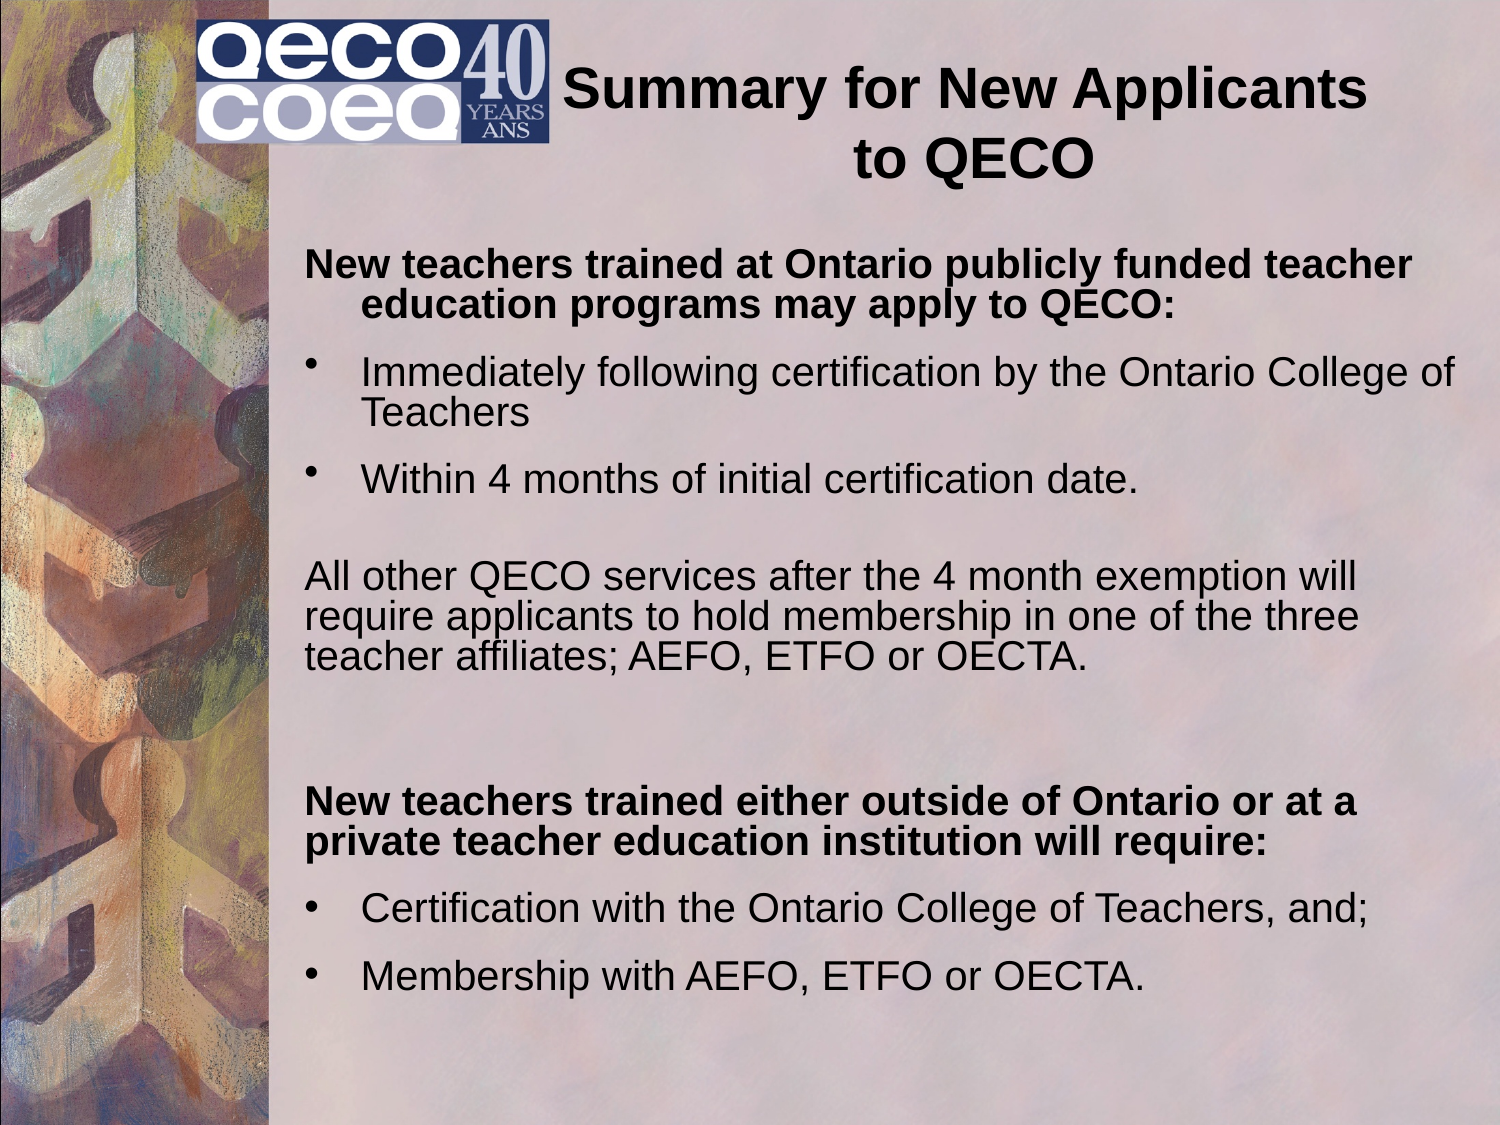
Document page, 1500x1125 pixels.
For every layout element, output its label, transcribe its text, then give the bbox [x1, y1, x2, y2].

picture [0, 0, 1500, 1125]
list New teachers trained at Ontario publicly funded teacher education programs may apply to QECO: Immediately following certification by the Ontario College of Teachers Within 4 months of initial certification date. All other QECO services after the 4 month exemption will require applicants to hold membership in one of the three teacher affiliates; AEFO, ETFO or OECTA. New teachers trained either outside of Ontario or at a private teacher education institution will require: Certification with the Ontario College of Teachers, and; Membership with AEFO, ETFO or OECTA. [289, 238, 1483, 1125]
title Summary for New Applicants to QECO [501, 42, 1447, 197]
